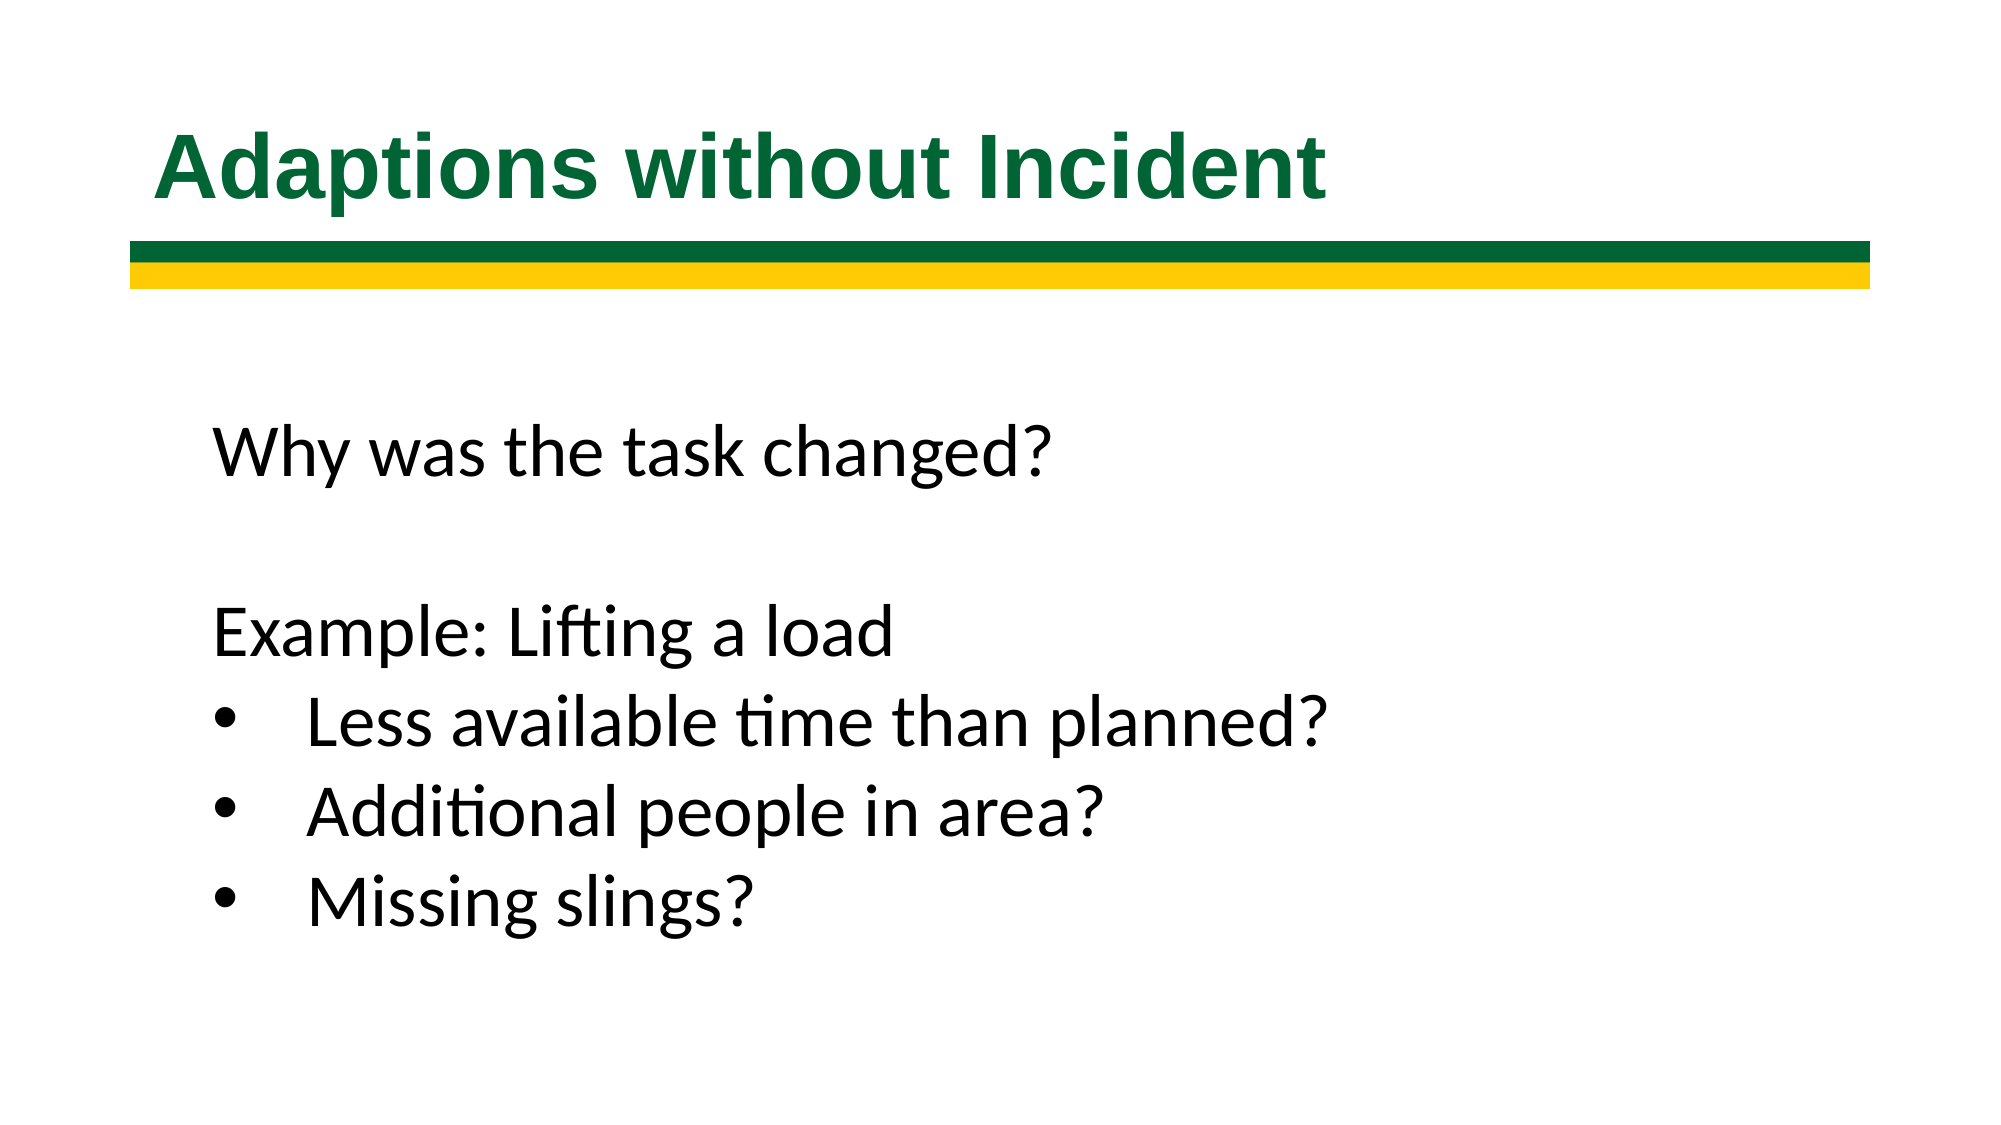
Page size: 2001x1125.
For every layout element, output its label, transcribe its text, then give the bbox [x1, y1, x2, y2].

text_box Why was the task changed? Example: Lifting a load Less available time than planned? Additional people in area? Missing slings? [198, 393, 1938, 1009]
picture [130, 241, 1870, 289]
title Adaptions without Incident [137, 59, 1863, 241]
